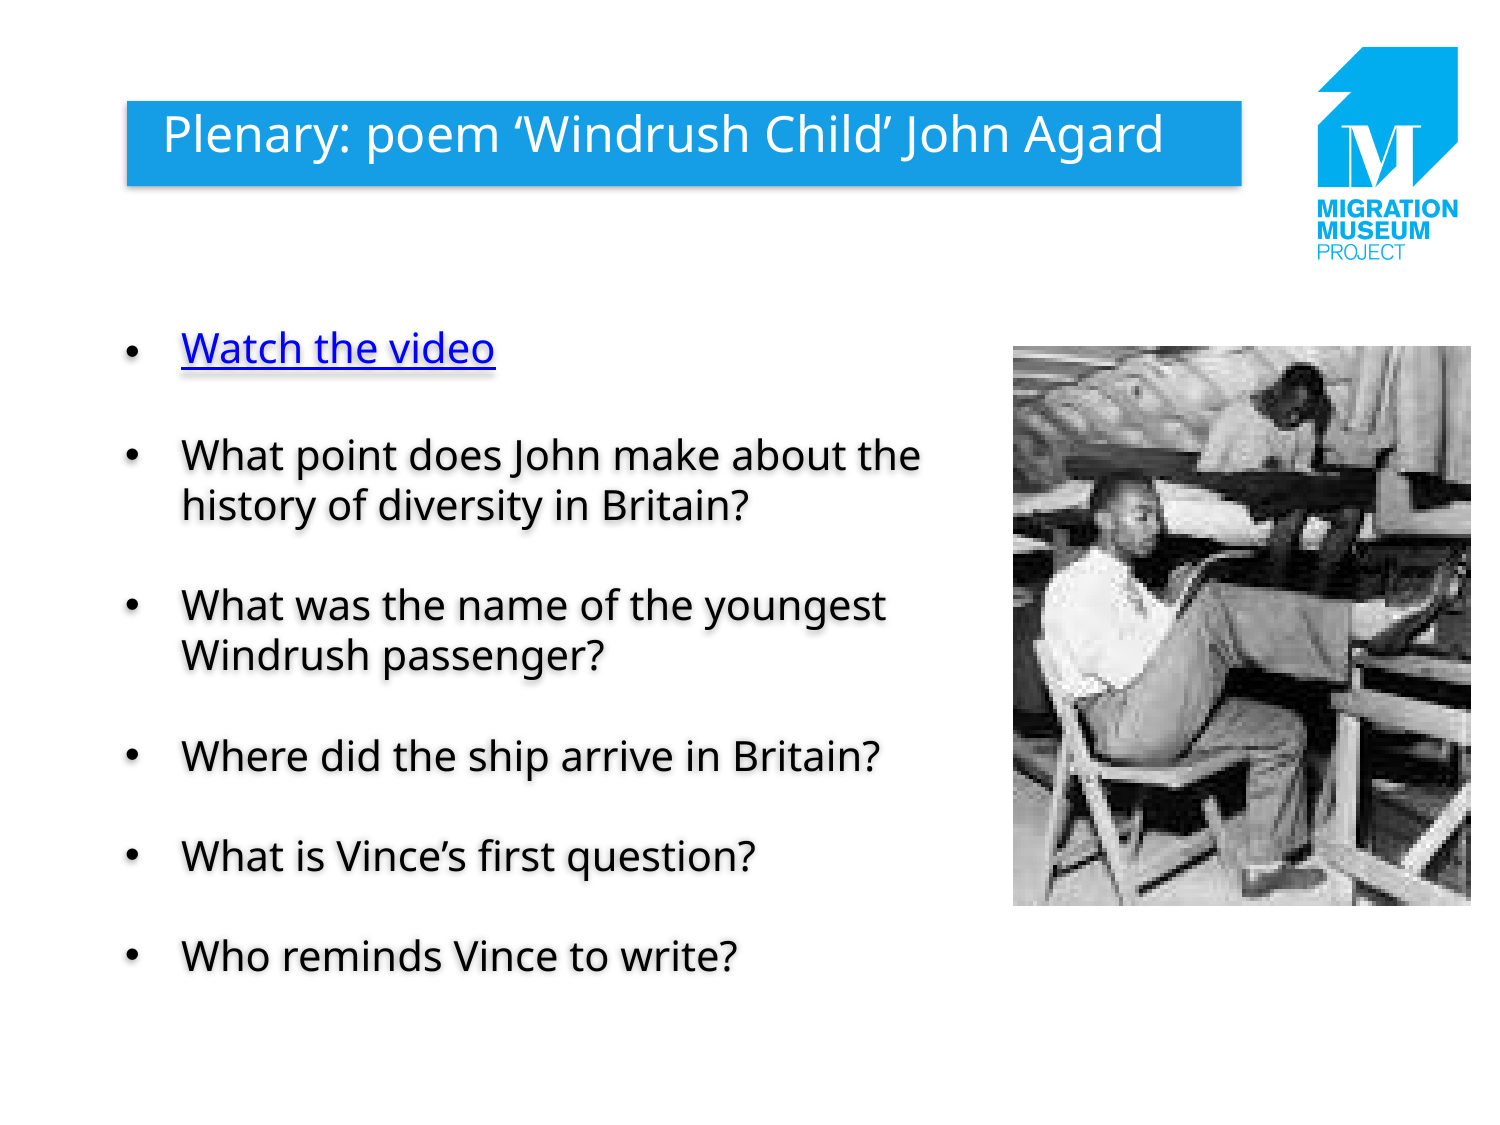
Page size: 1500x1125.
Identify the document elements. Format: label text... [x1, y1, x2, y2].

text_box Watch the video What point does John make about the history of diversity in Britain? What was the name of the youngest Windrush passenger? Where did the ship arrive in Britain? What is Vince’s first question? Who reminds Vince to write? [124, 321, 984, 1034]
text_box [126, 100, 1242, 187]
picture [1013, 346, 1471, 906]
picture [1304, 37, 1471, 272]
text_box Plenary: poem ‘Windrush Child’ John Agard [162, 114, 1242, 163]
